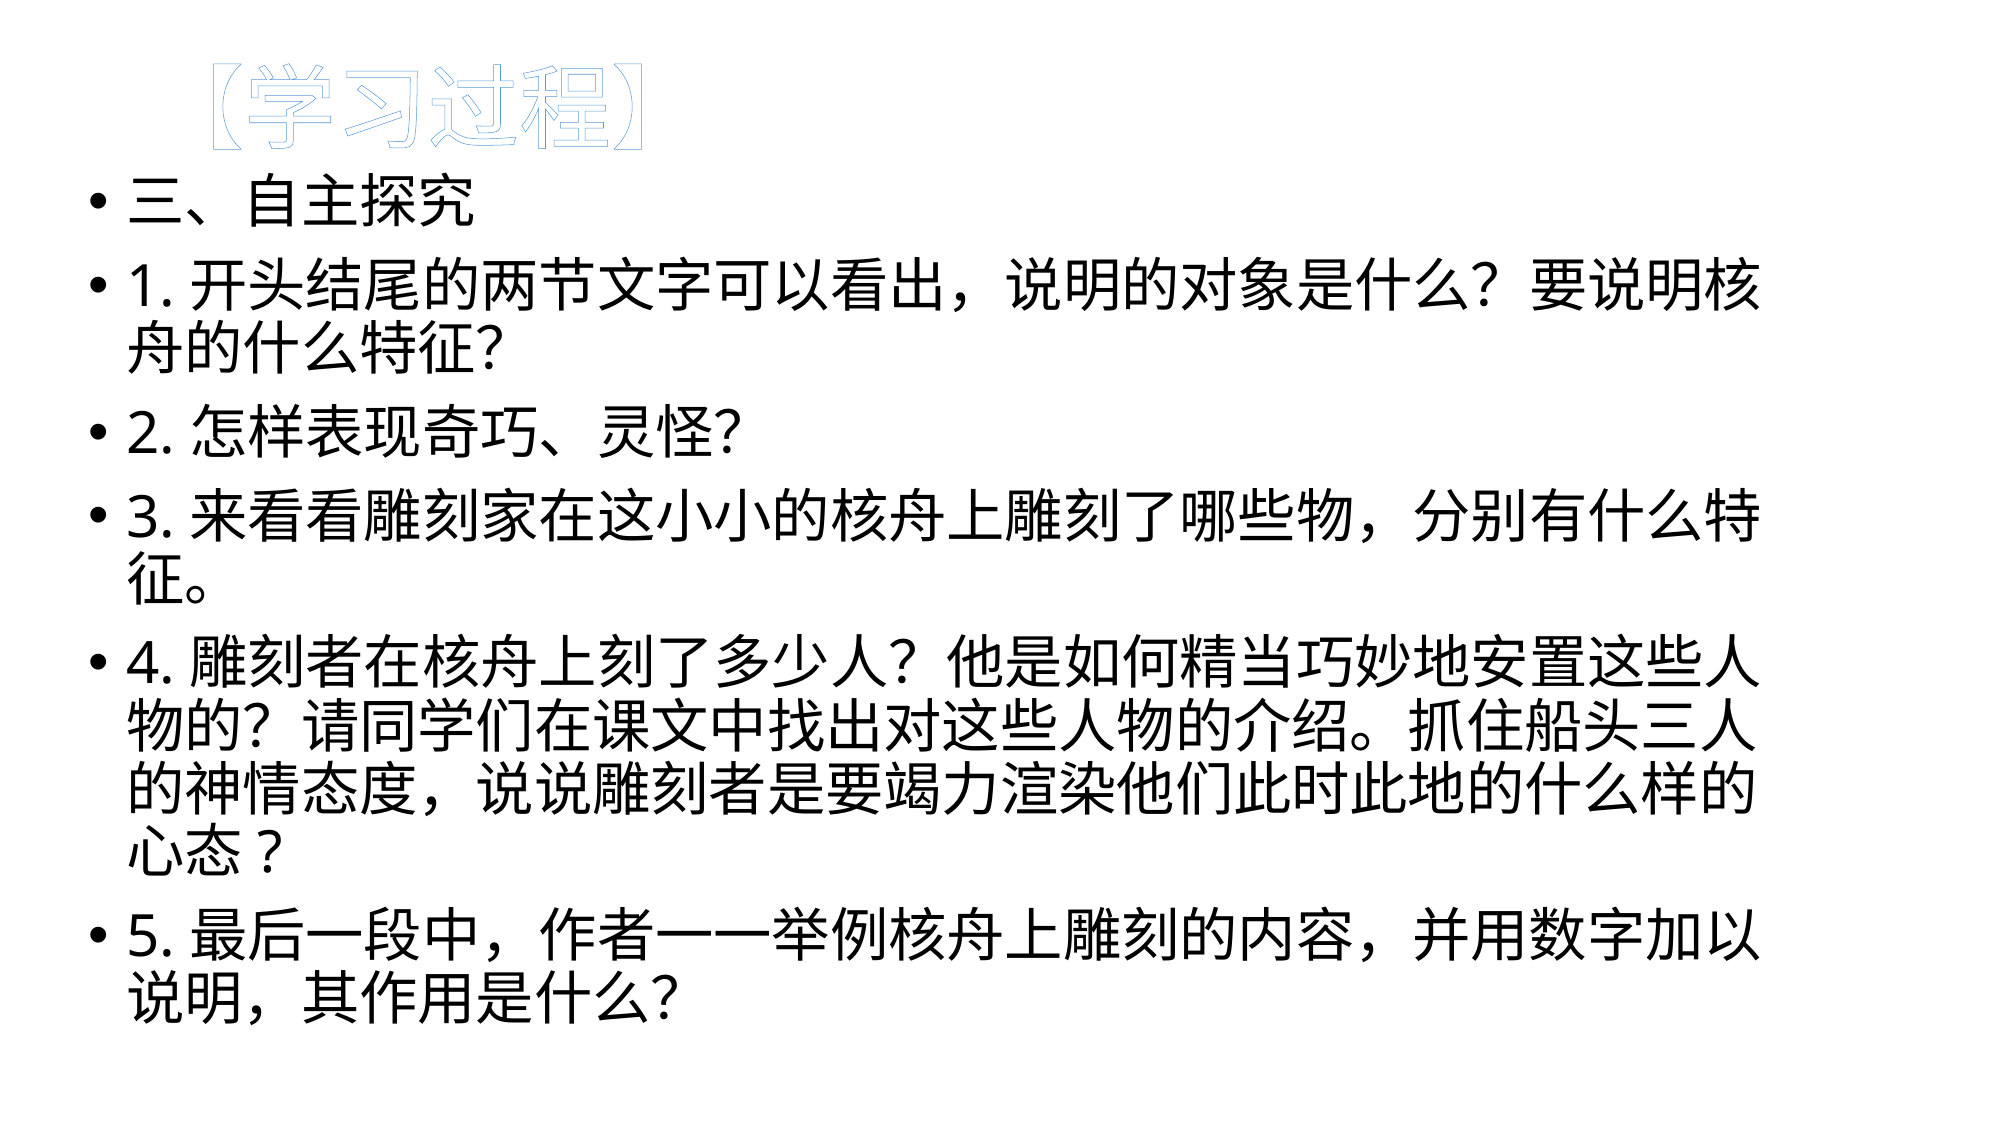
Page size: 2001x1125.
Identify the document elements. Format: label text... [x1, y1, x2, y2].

text_box 【学习过程】 [137, 58, 1863, 276]
list 三、自主探究 1.开头结尾的两节文字可以看出，说明的对象是什么？要说明核舟的什么特征？ 2.怎样表现奇巧、灵怪？ 3.来看看雕刻家在这小小的核舟上雕刻了哪些物，分别有什么特征。 4.雕刻者在核舟上刻了多少人？他是如何精当巧妙地安置这些人物的？请同学们在课文中找出对这些人物的介绍。抓住船头三人的神情态度，说说雕刻者是要竭力渲染他们此时此地的什么样的心态? 5.最后一段中，作者一一举例核舟上雕刻的内容，并用数字加以说明，其作用是什么？ [73, 164, 1800, 880]
